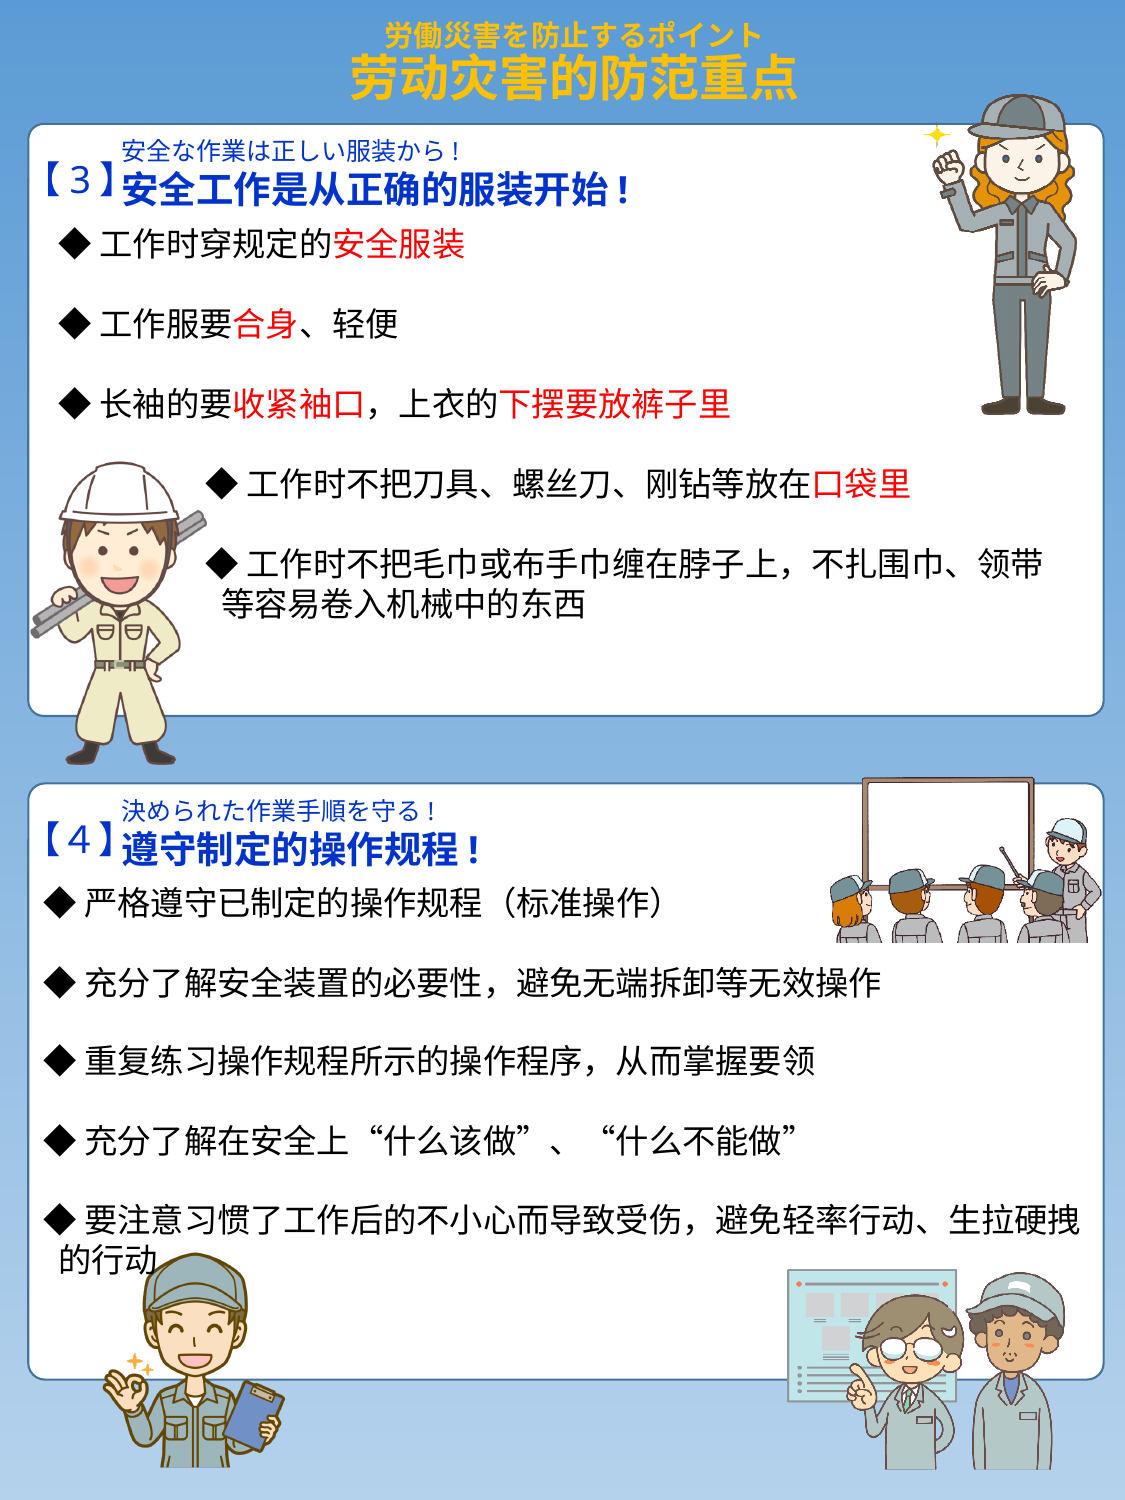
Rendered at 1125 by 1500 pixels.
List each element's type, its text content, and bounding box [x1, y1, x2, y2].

text_box ◆严格遵守已制定的操作规程（标准操作） ◆充分了解安全装置的必要性，避免无端拆卸等无效操作 [28, 874, 1104, 1010]
picture [923, 94, 1077, 415]
text_box 安全な作業は正しい服装から! 安全工作是从正确的服装开始! [27, 122, 923, 706]
text_box 【４】 [8, 808, 156, 869]
title 労働災害を防止するポイント 劳动灾害的防范重点 [96, 23, 1053, 115]
text_box 安全な作業は正しい服装から! 安全工作是从正确的服装开始! [209, 122, 1105, 718]
text_box ◆重复练习操作规程所示的操作程序，从而掌握要领 ◆充分了解在安全上“什么该做”、“什么不能做” ◆要注意习惯了工作后的不小心而导致受伤，避免轻率行动、生拉硬拽的行动 [28, 1032, 1104, 1287]
text_box 決められた作業手順を守る! 遵守制定的操作规程! [27, 782, 1105, 1381]
picture [28, 459, 209, 767]
text_box ◆工作时穿规定的安全服装 ◆工作服要合身、轻便 ◆长袖的要收紧袖口，上衣的下摆要放裤子里 ◆工作时不把刀具、螺丝刀、刚钻等放在口袋里 ◆工作时不把毛巾或布手巾缠在脖子上，不扎围巾、领带等容易卷入机械中的东西 [43, 216, 1084, 631]
picture [826, 772, 1104, 943]
text_box 【3】 [8, 148, 156, 209]
picture [775, 1217, 1073, 1500]
picture [96, 1250, 291, 1473]
